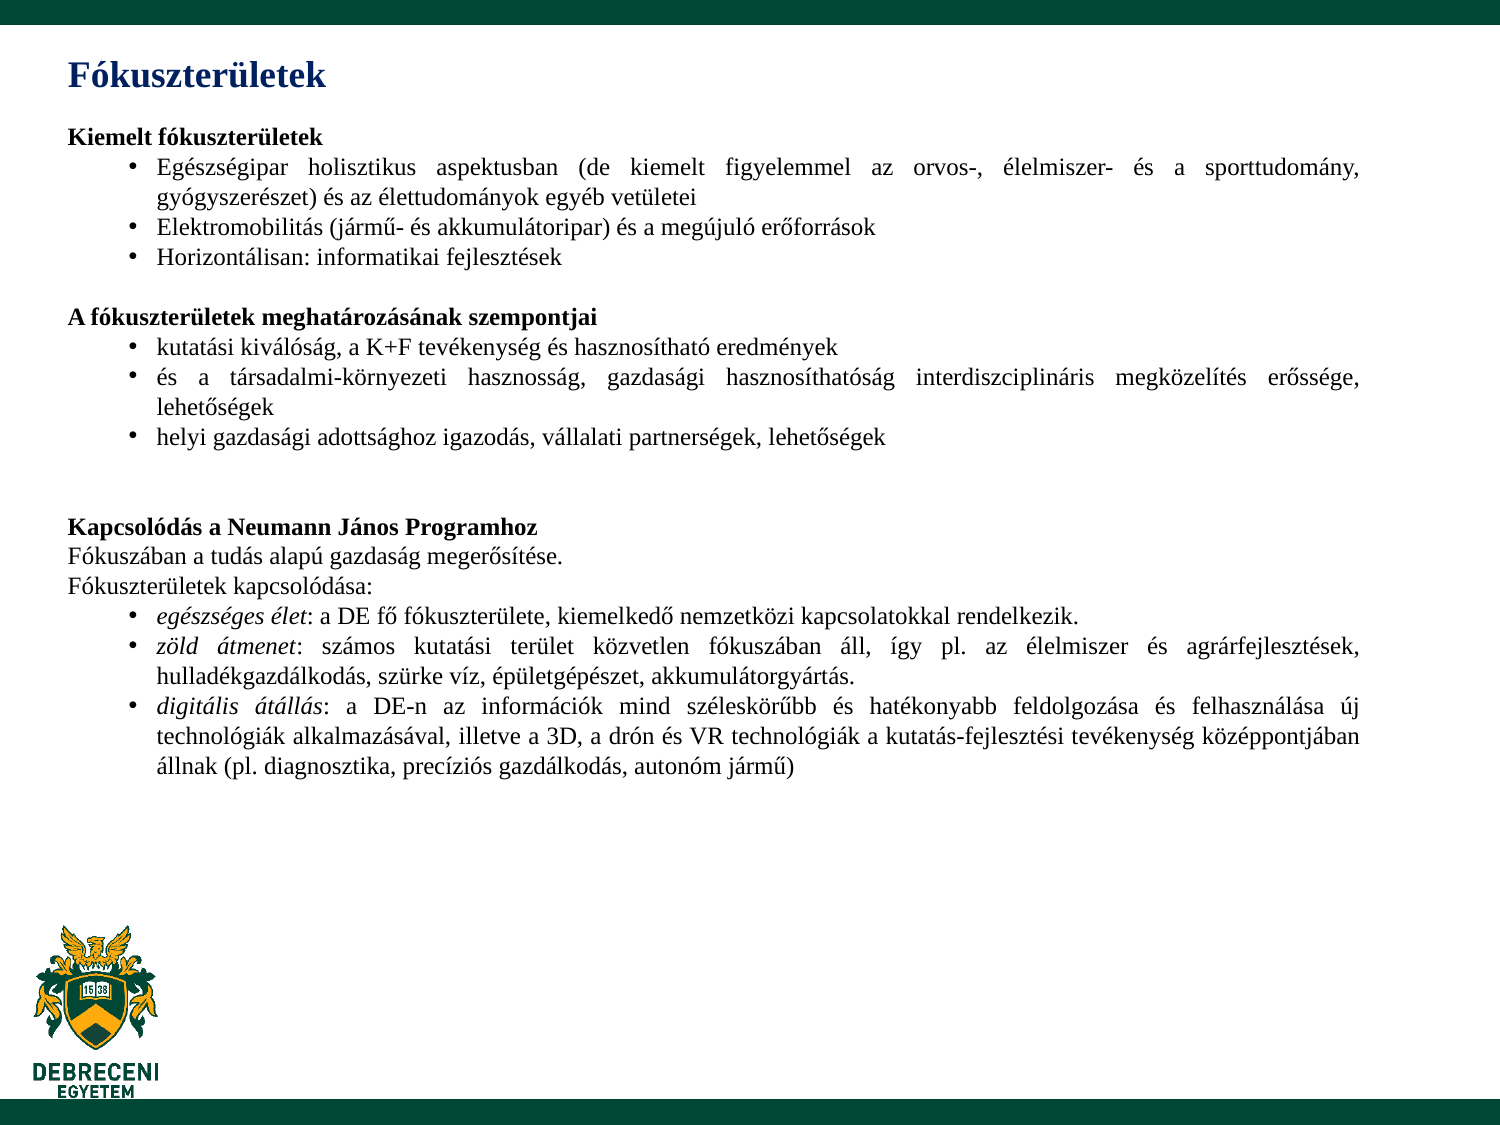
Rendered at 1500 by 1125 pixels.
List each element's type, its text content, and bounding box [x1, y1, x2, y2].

picture [0, 916, 195, 1115]
text_box Fókuszterületek [53, 42, 1412, 103]
text_box Kiemelt fókuszterületek Egészségipar holisztikus aspektusban (de kiemelt figyelemmel az orvos-, élelmiszer- és a sporttudomány, gyógyszerészet) és az élettudományok egyéb vetületei Elektromobilitás (jármű- és akkumulátoripar) és a megújuló erőforrások Horizontálisan: informatikai fejlesztések A fókuszterületek meghatározásának szempontjai kutatási kiválóság, a K+F tevékenység és hasznosítható eredmények és a társadalmi-környezeti hasznosság, gazdasági hasznosíthatóság interdiszciplináris megközelítés erőssége, lehetőségek helyi gazdasági adottsághoz igazodás, vállalati partnerségek, lehetőségek Kapcsolódás a Neumann János Programhoz Fókuszában a tudás alapú gazdaság megerősítése. Fókuszterületek kapcsolódása: egészséges élet: a DE fő fókuszterülete, kiemelkedő nemzetközi kapcsolatokkal rendelkezik. zöld átmenet: számos kutatási terület közvetlen fókuszában áll, így pl. az élelmiszer és agrárfejlesztések, hulladékgazdálkodás, szürke víz, épületgépészet, akkumulátorgyártás. digitális átállás: a DE-n az információk mind széleskörűbb és hatékonyabb feldolgozása és felhasználása új technológiák alkalmazásával, illetve a 3D, a drón és VR technológiák a kutatás-fejlesztési tevékenység középpontjában állnak (pl. diagnosztika, precíziós gazdálkodás, autonóm jármű) [53, 113, 1376, 787]
